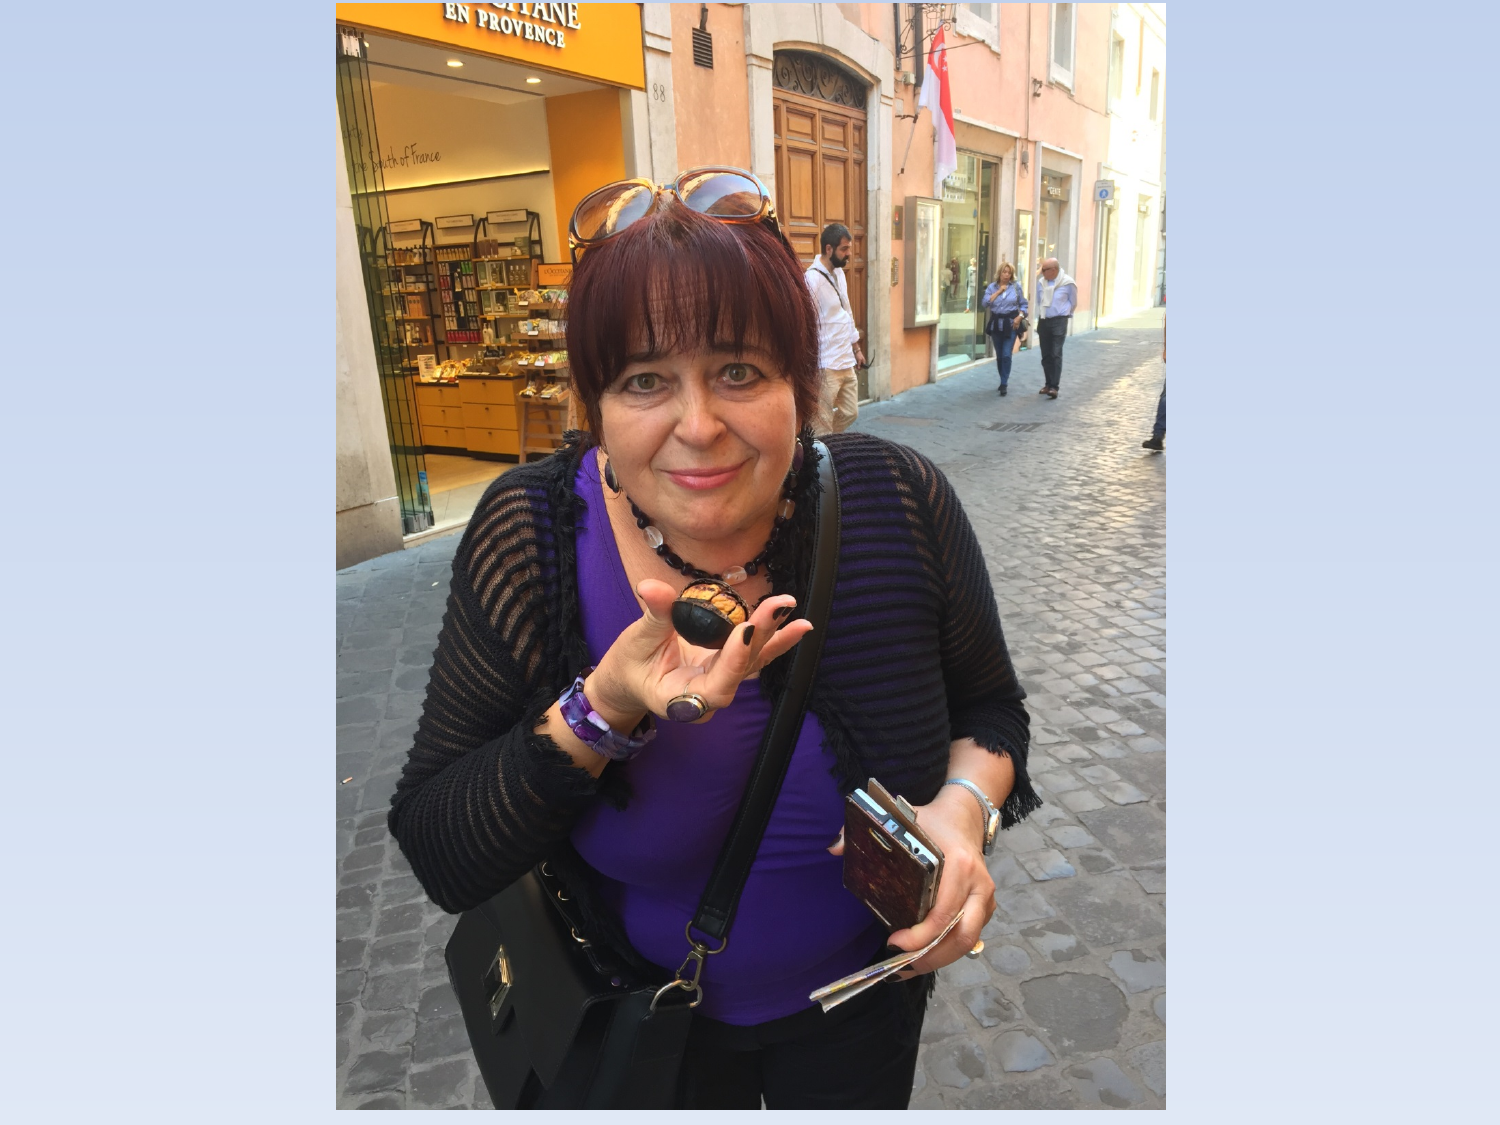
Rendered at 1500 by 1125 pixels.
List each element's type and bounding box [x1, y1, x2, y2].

picture [336, 3, 1167, 1110]
